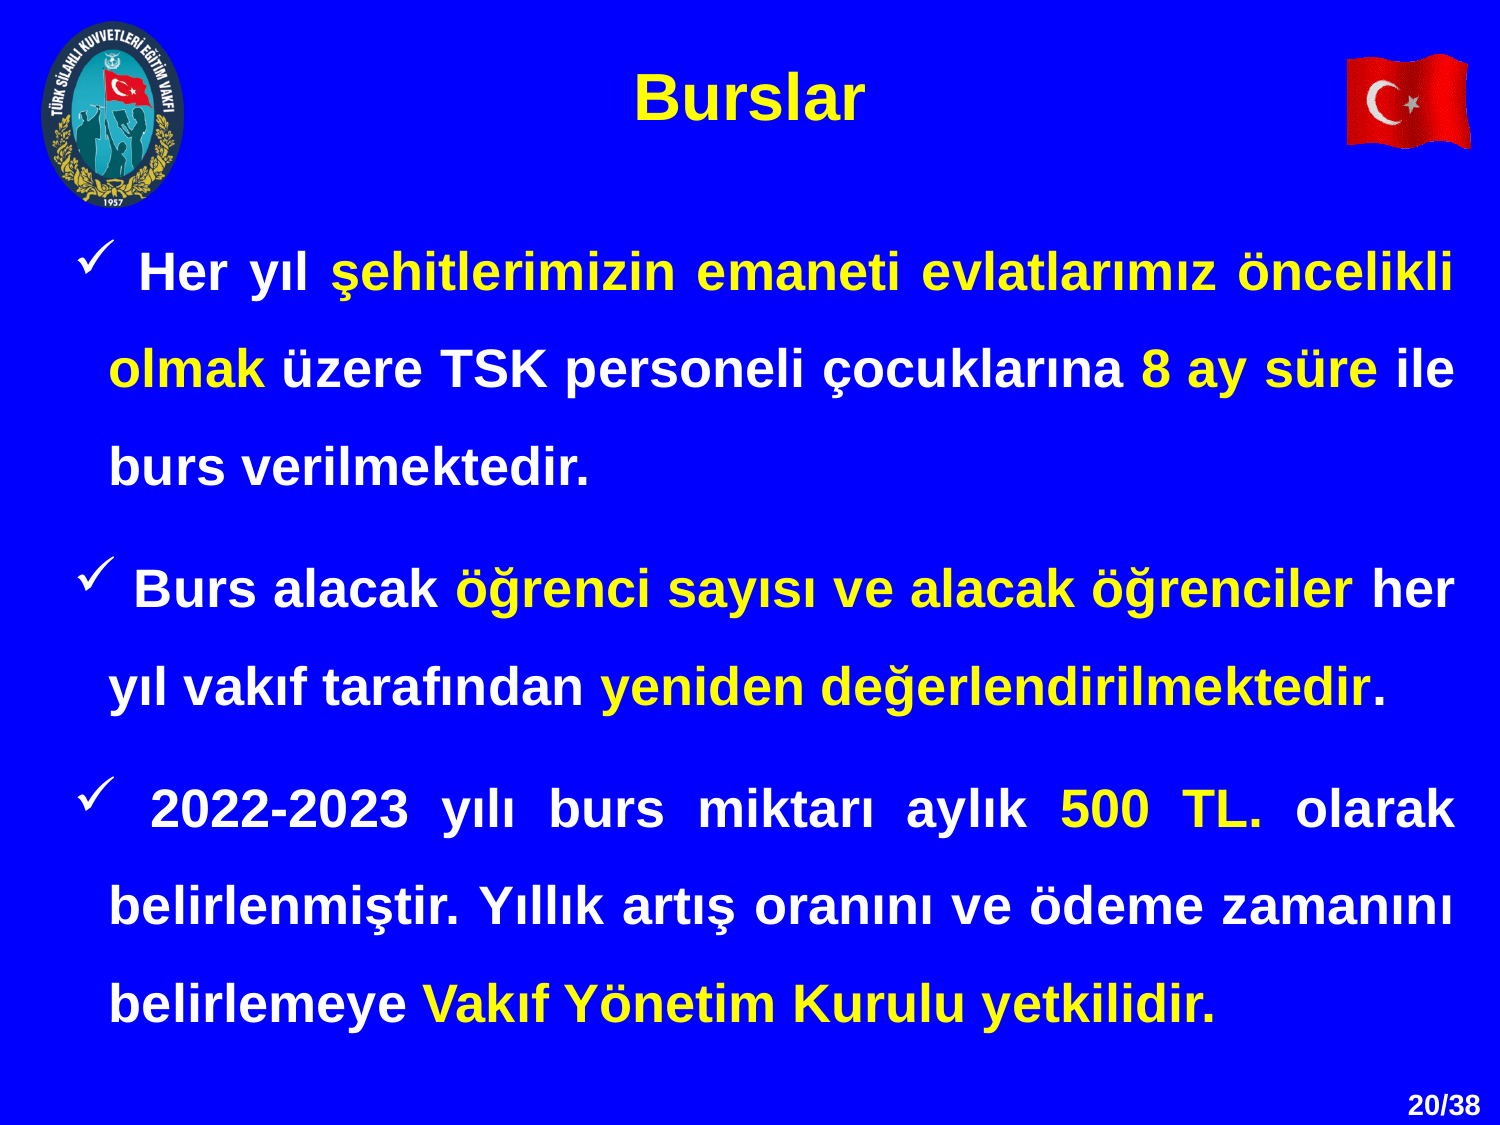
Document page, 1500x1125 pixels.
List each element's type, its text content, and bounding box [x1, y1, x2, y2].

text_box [188, 46, 1471, 150]
picture [40, 21, 184, 209]
text_box Her yıl şehitlerimizin emaneti evlatlarımız öncelikli olmak üzere TSK personeli çocuklarına 8 ay süre ile burs verilmektedir. Burs alacak öğrenci sayısı ve alacak öğrenciler her yıl vakıf tarafından yeniden değerlendirilmektedir. 2022-2023 yılı burs miktarı aylık 500 TL. olarak belirlenmiştir. Yıllık artış oranını ve ödeme zamanını belirlemeye Vakıf Yönetim Kurulu yetkilidir. [58, 196, 1471, 1119]
